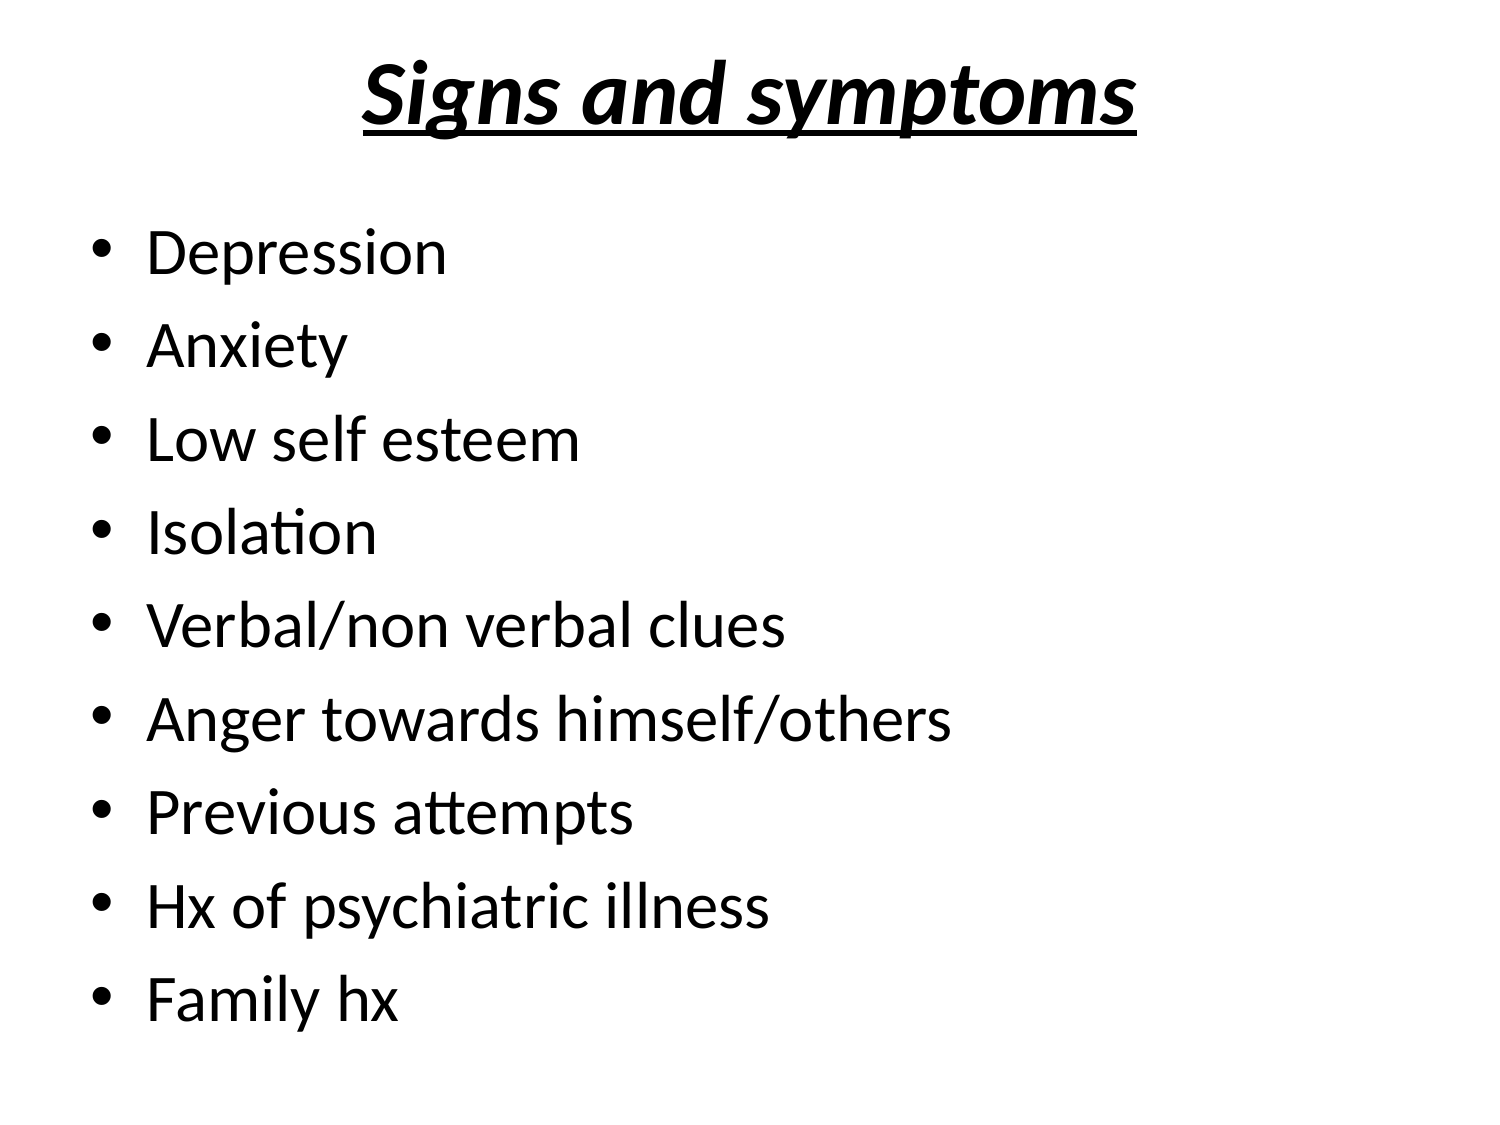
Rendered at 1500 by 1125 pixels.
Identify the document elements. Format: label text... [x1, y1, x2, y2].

list Depression Anxiety Low self esteem Isolation Verbal/non verbal clues Anger towards himself/others Previous attempts Hx of psychiatric illness Family hx [75, 200, 1425, 1100]
title Signs and symptoms [75, 12, 1425, 163]
